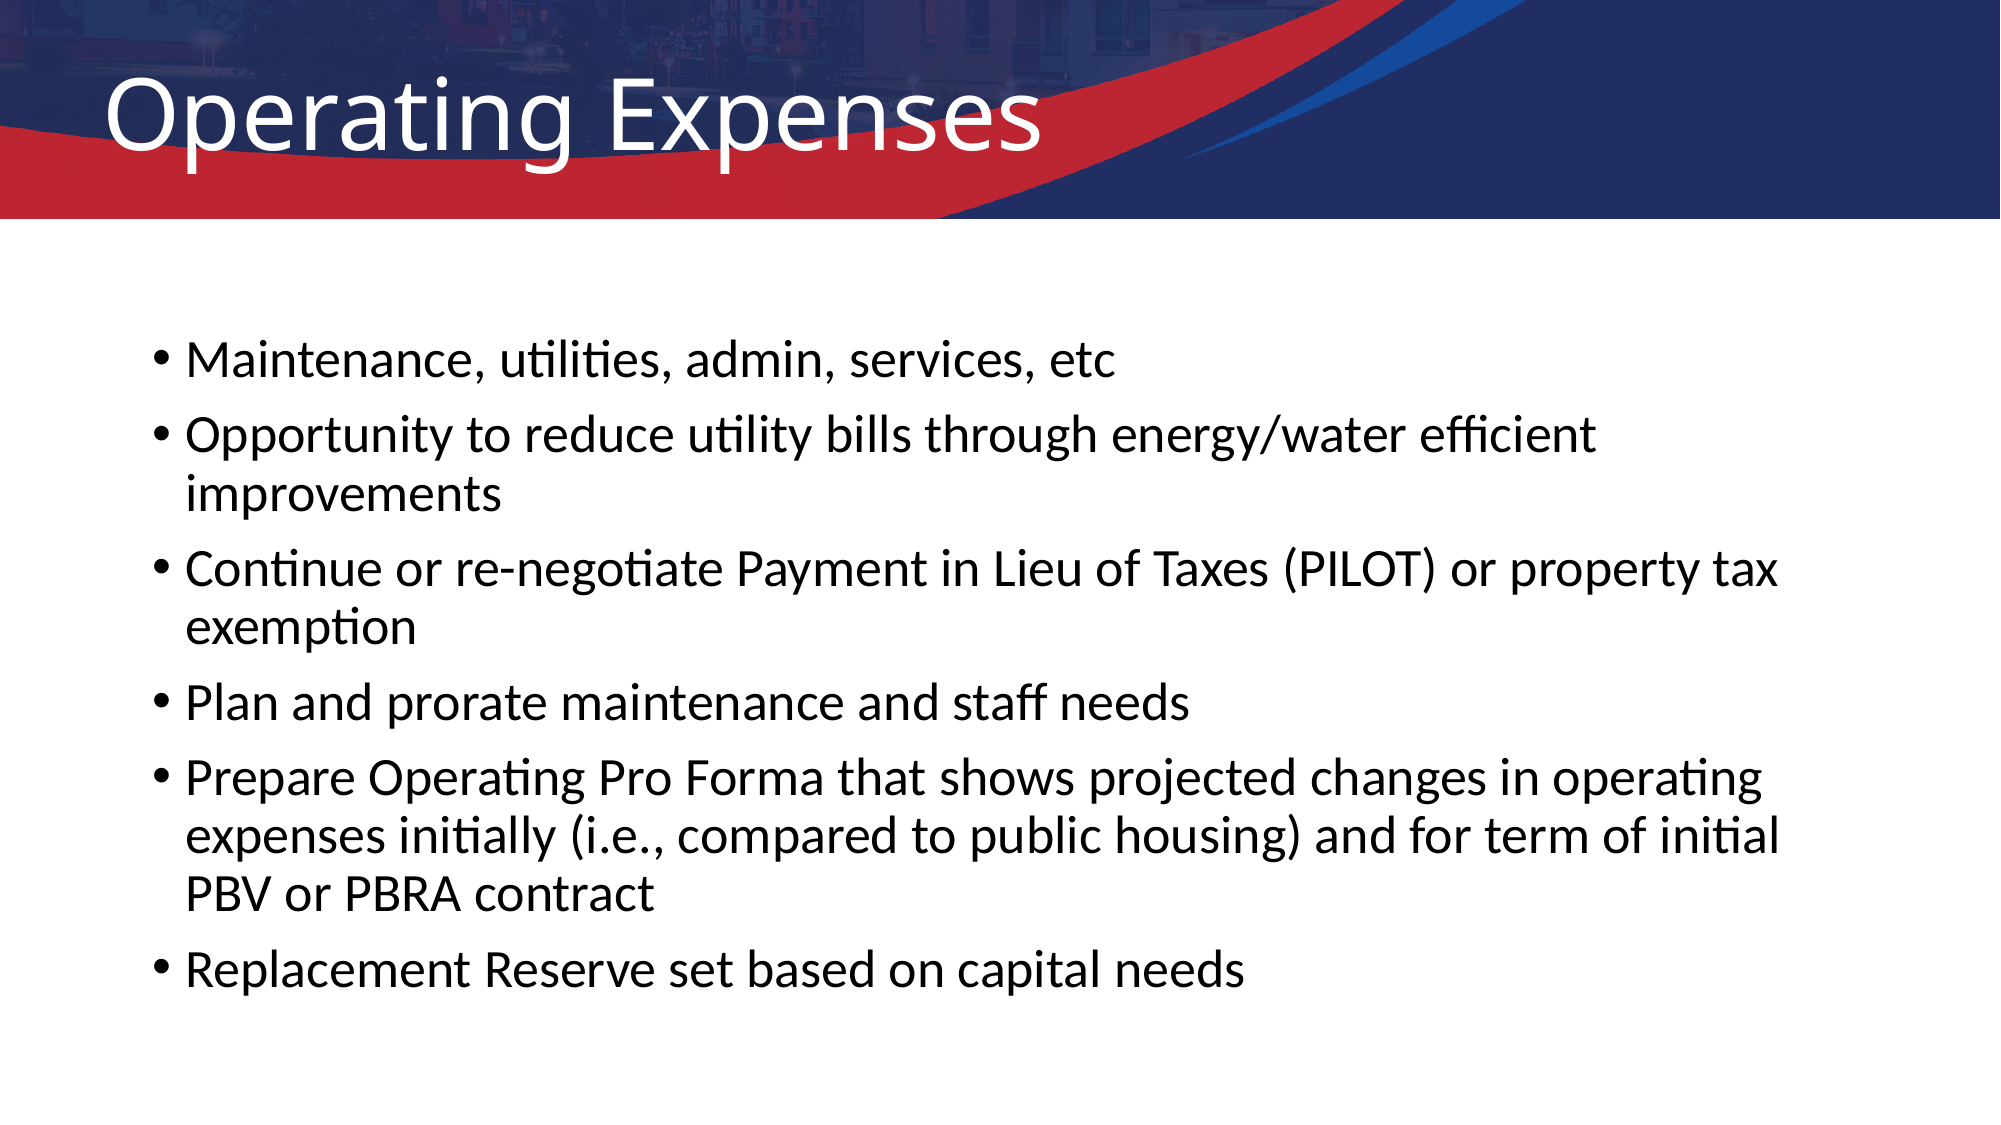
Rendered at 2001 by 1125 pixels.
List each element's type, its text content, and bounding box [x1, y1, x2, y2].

picture [0, 0, 2000, 219]
list Maintenance, utilities, admin, services, etc Opportunity to reduce utility bills through energy/water efficient improvements Continue or re-negotiate Payment in Lieu of Taxes (PILOT) or property tax exemption Plan and prorate maintenance and staff needs Prepare Operating Pro Forma that shows projected changes in operating expenses initially (i.e., compared to public housing) and for term of initial PBV or PBRA contract Replacement Reserve set based on capital needs [137, 323, 1863, 1014]
